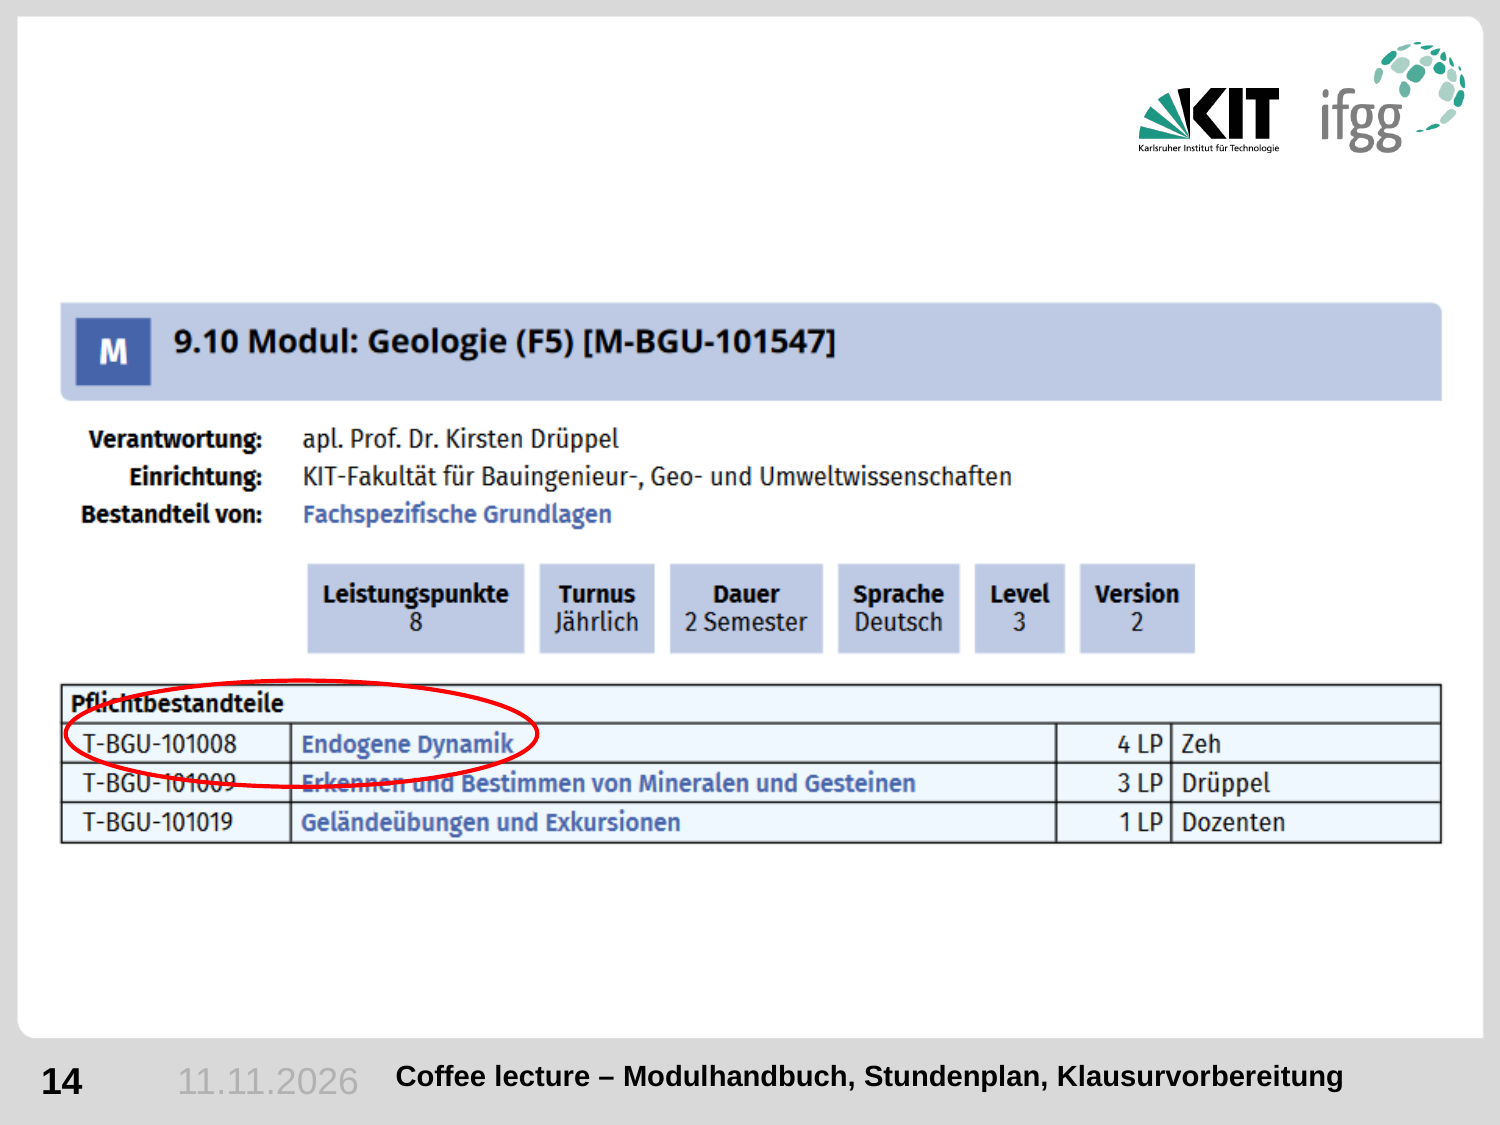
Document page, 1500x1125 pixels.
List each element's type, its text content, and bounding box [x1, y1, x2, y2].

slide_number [177, 1057, 384, 1117]
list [40, 265, 1467, 858]
picture [0, 0, 1500, 1125]
footer Coffee lecture – Modulhandbuch, Stundenplan, Klausurvorbereitung [395, 1056, 1483, 1117]
